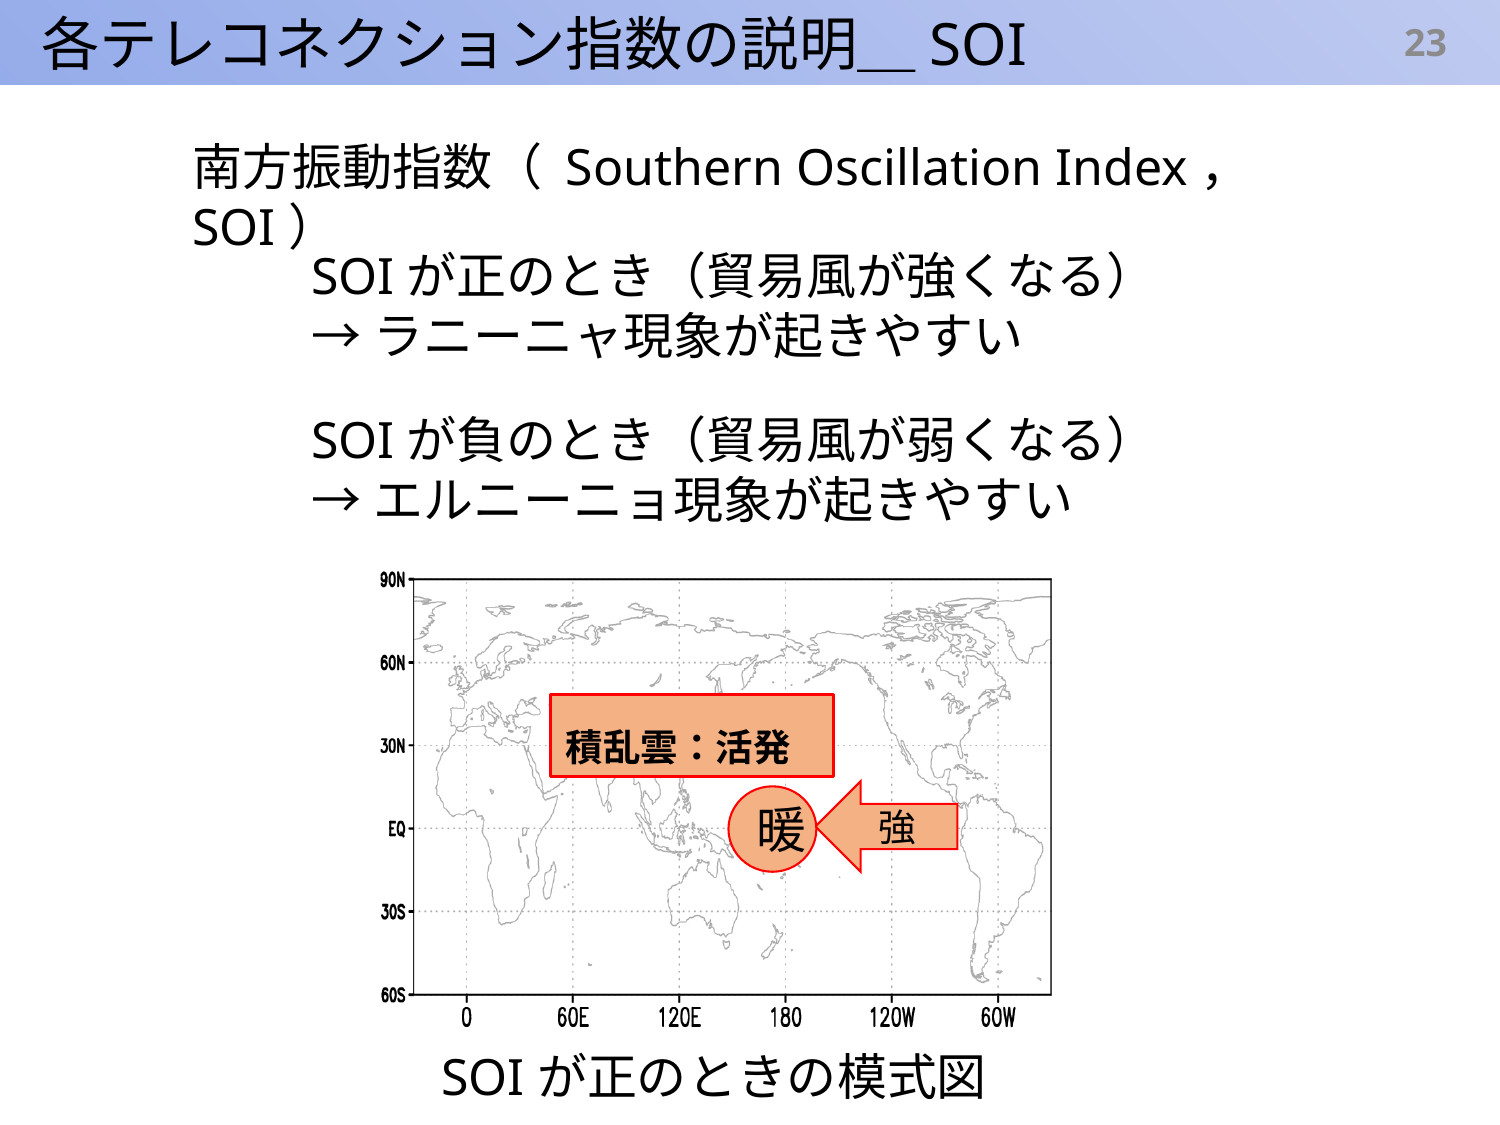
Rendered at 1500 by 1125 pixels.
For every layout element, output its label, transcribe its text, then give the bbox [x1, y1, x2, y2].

picture [371, 571, 1065, 1033]
text_box SOIが正のときの模式図 [426, 1037, 1010, 1113]
text_box 南方振動指数（ Southern Oscillation Index， SOI） [177, 128, 1396, 264]
text_box SOIが正のとき（貿易風が強くなる） →ラニーニャ現象が起きやすい [296, 236, 1181, 372]
slide_number 23 [1124, 15, 1463, 75]
text_box SOIが負のとき（貿易風が弱くなる） →エルニーニョ現象が起きやすい [296, 401, 1181, 537]
text_box 各テレコネクション指数の説明＿SOI [0, 0, 1500, 85]
